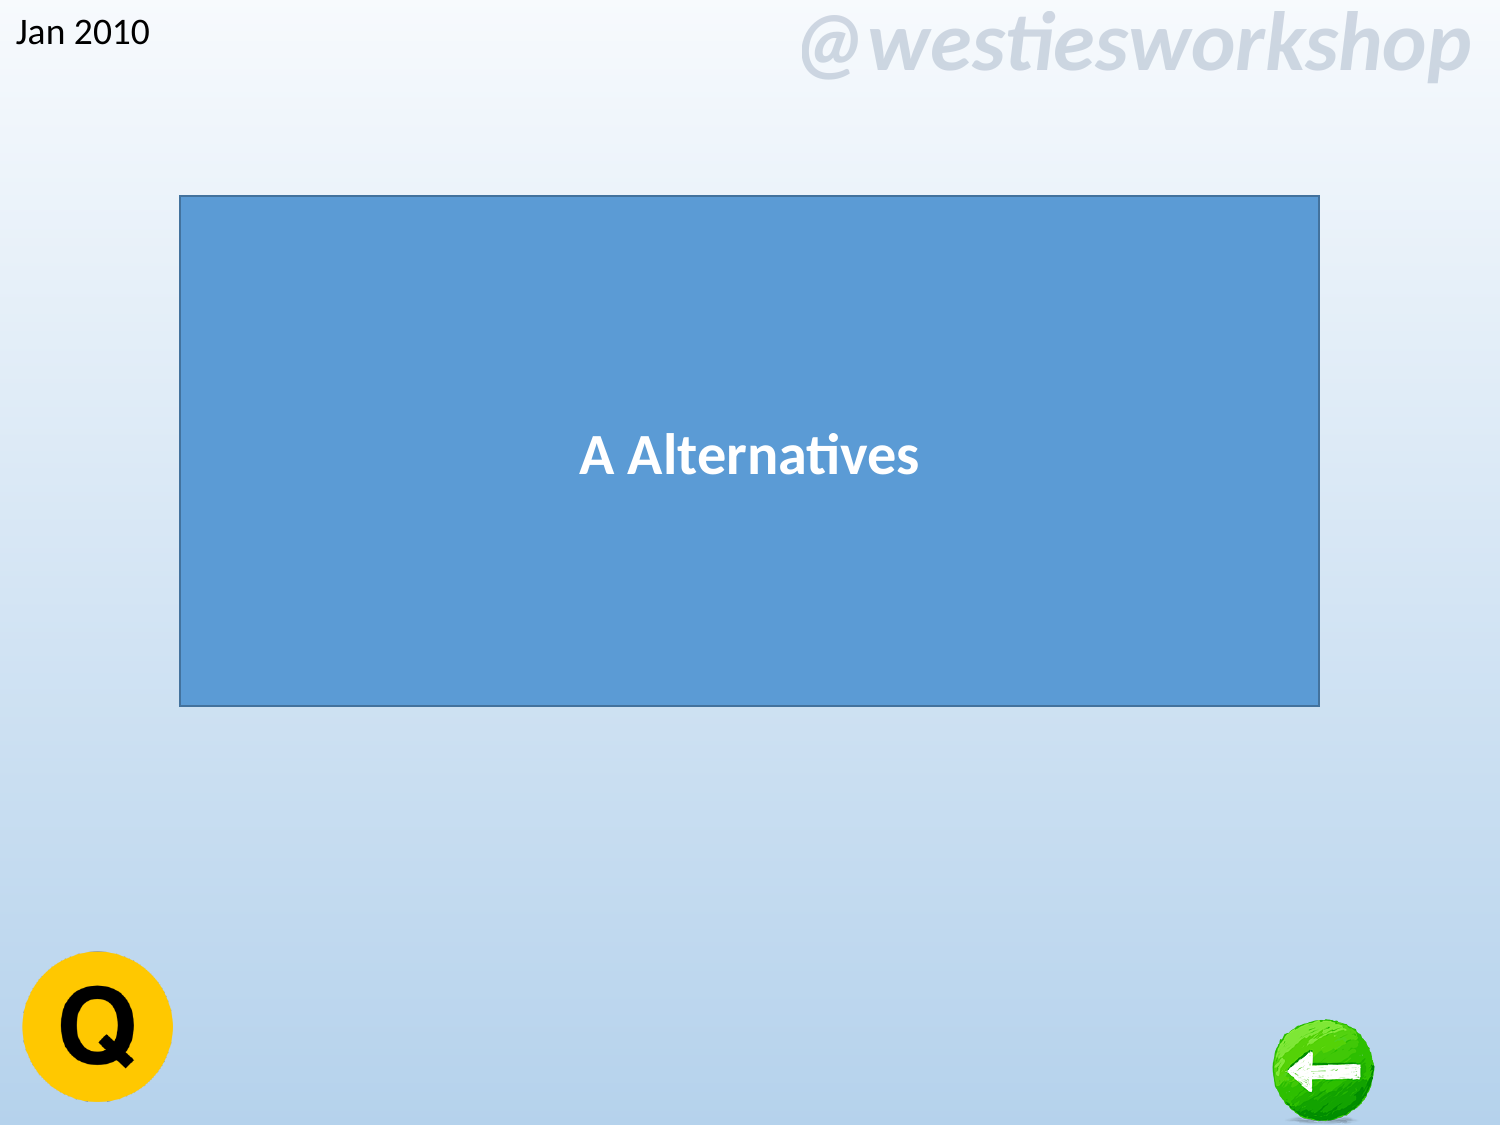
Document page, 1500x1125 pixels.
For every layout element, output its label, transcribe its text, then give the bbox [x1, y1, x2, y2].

picture [1270, 1019, 1376, 1125]
picture [0, 928, 197, 1125]
picture [180, 196, 1320, 706]
text_box Jan 2010 [1, 0, 165, 60]
